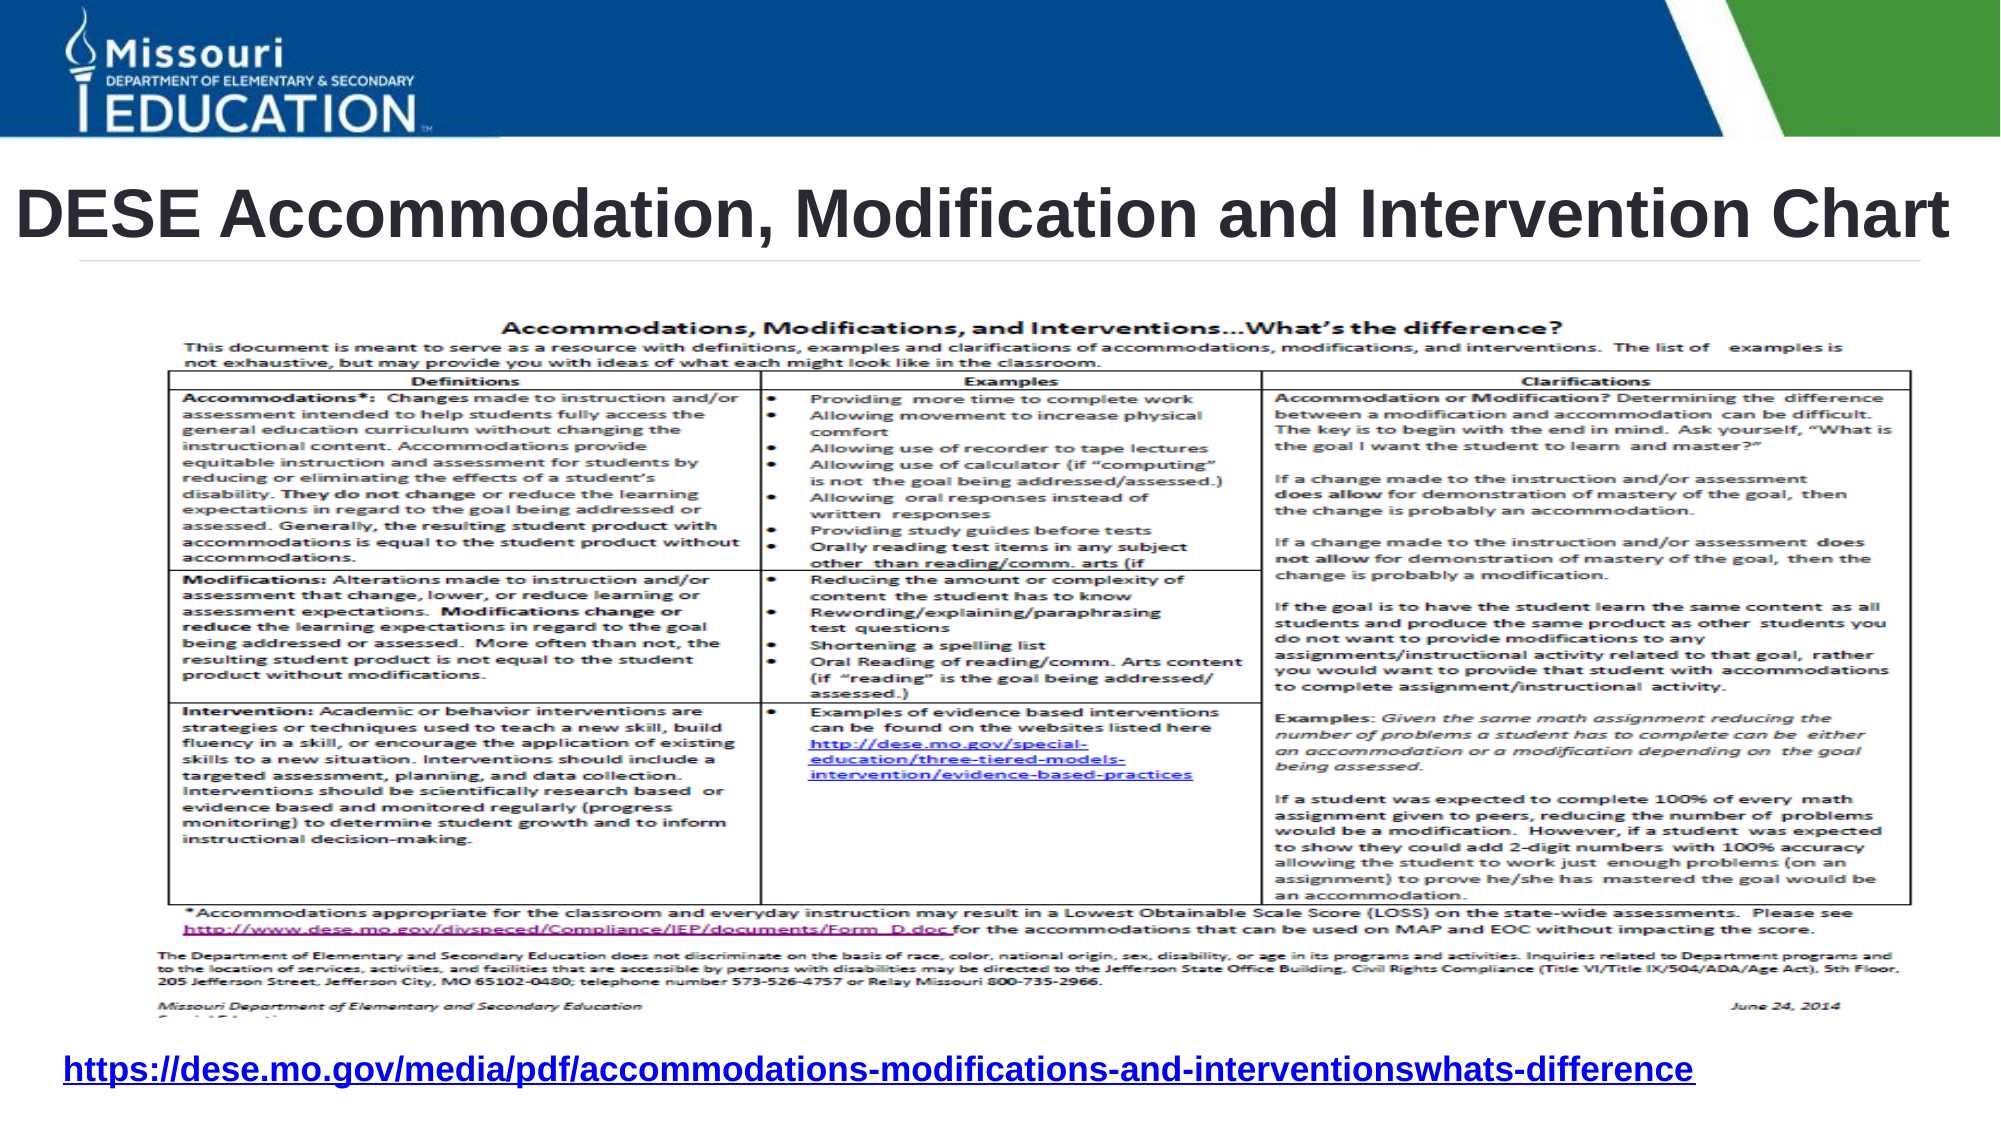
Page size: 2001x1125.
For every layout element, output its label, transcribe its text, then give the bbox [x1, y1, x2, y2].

title DESE Accommodation, Modification and Intervention Chart [0, 141, 2000, 278]
picture [0, 0, 2001, 1125]
list https://dese.mo.gov/media/pdf/accommodations-modifications-and-interventionswhats-difference [47, 1038, 1953, 1096]
